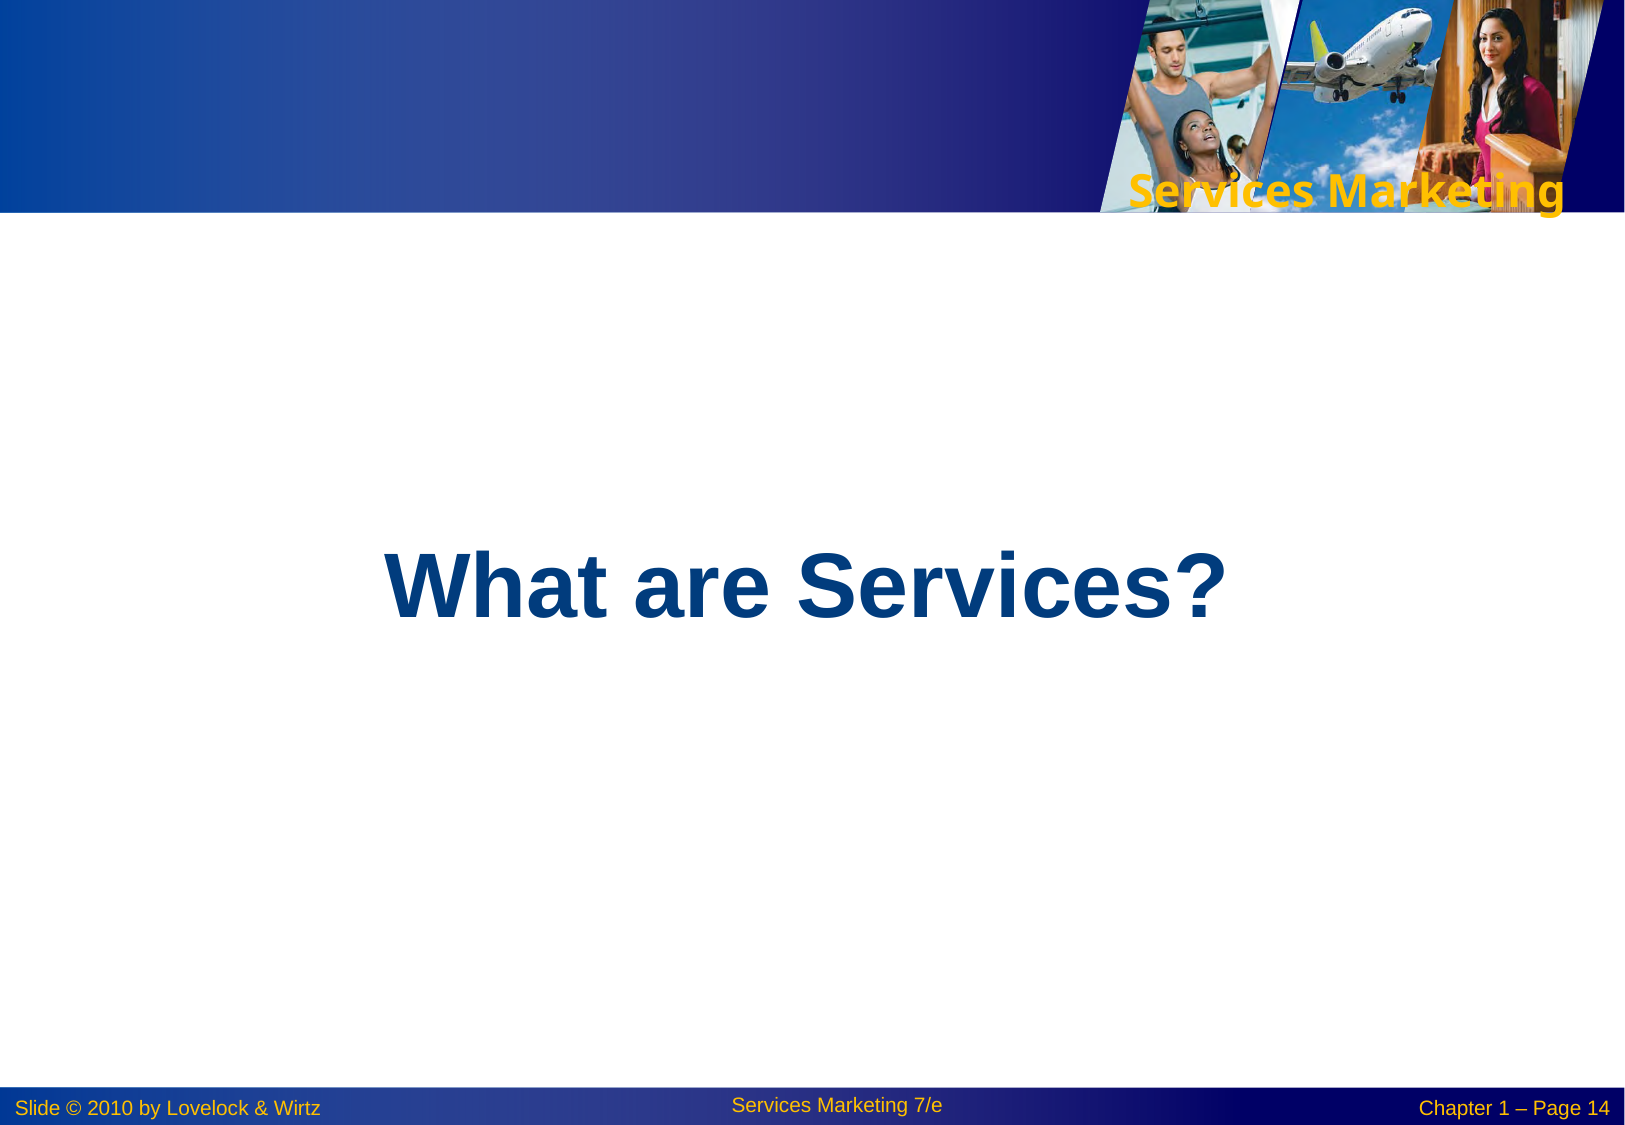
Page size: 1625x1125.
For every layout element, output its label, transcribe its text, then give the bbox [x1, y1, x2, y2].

picture [1546, 187, 1556, 202]
picture [1162, 186, 1172, 192]
text_box What are Services? [115, 410, 1500, 740]
picture [1100, 0, 1604, 213]
